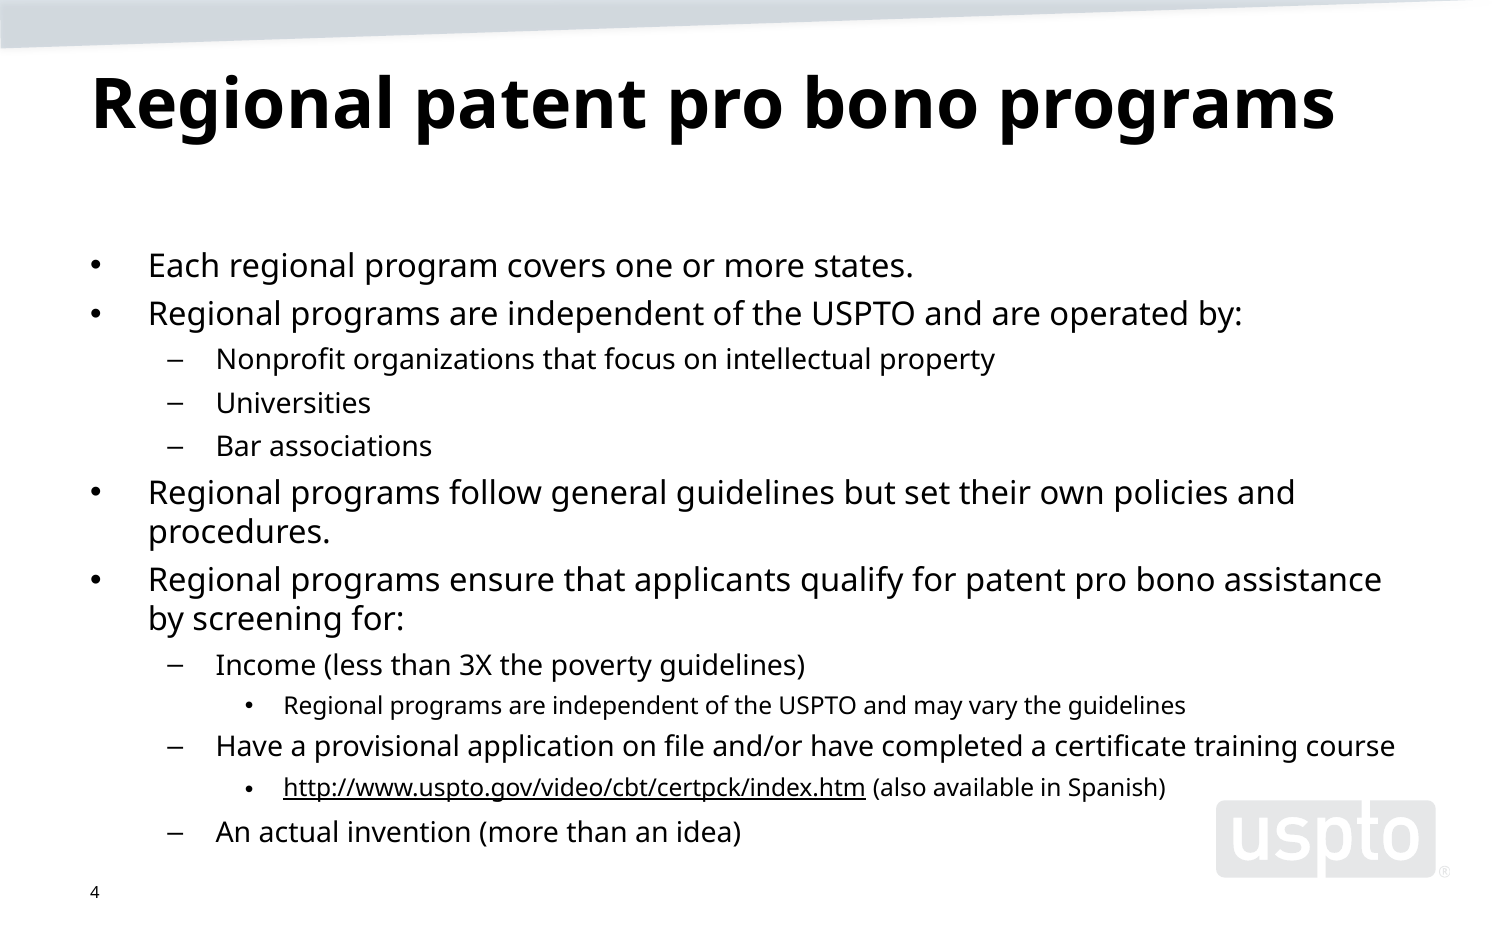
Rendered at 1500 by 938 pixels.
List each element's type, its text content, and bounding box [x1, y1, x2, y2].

slide_number 4 [75, 868, 413, 919]
list Each regional program covers one or more states. Regional programs are independent of the USPTO and are operated by: Nonprofit organizations that focus on intellectual property Universities Bar associations Regional programs follow general guidelines but set their own policies and procedures. Regional programs ensure that applicants qualify for patent pro bono assistance by screening for: Income (less than 3X the poverty guidelines) Regional programs are independent of the USPTO and may vary the guidelines Have a provisional application on file and/or have completed a certificate training course http://www.uspto.gov/video/cbt/certpck/index.htm (also available in Spanish) An actual invention (more than an idea) [75, 237, 1425, 859]
title Regional patent pro bono programs [75, 50, 1425, 207]
